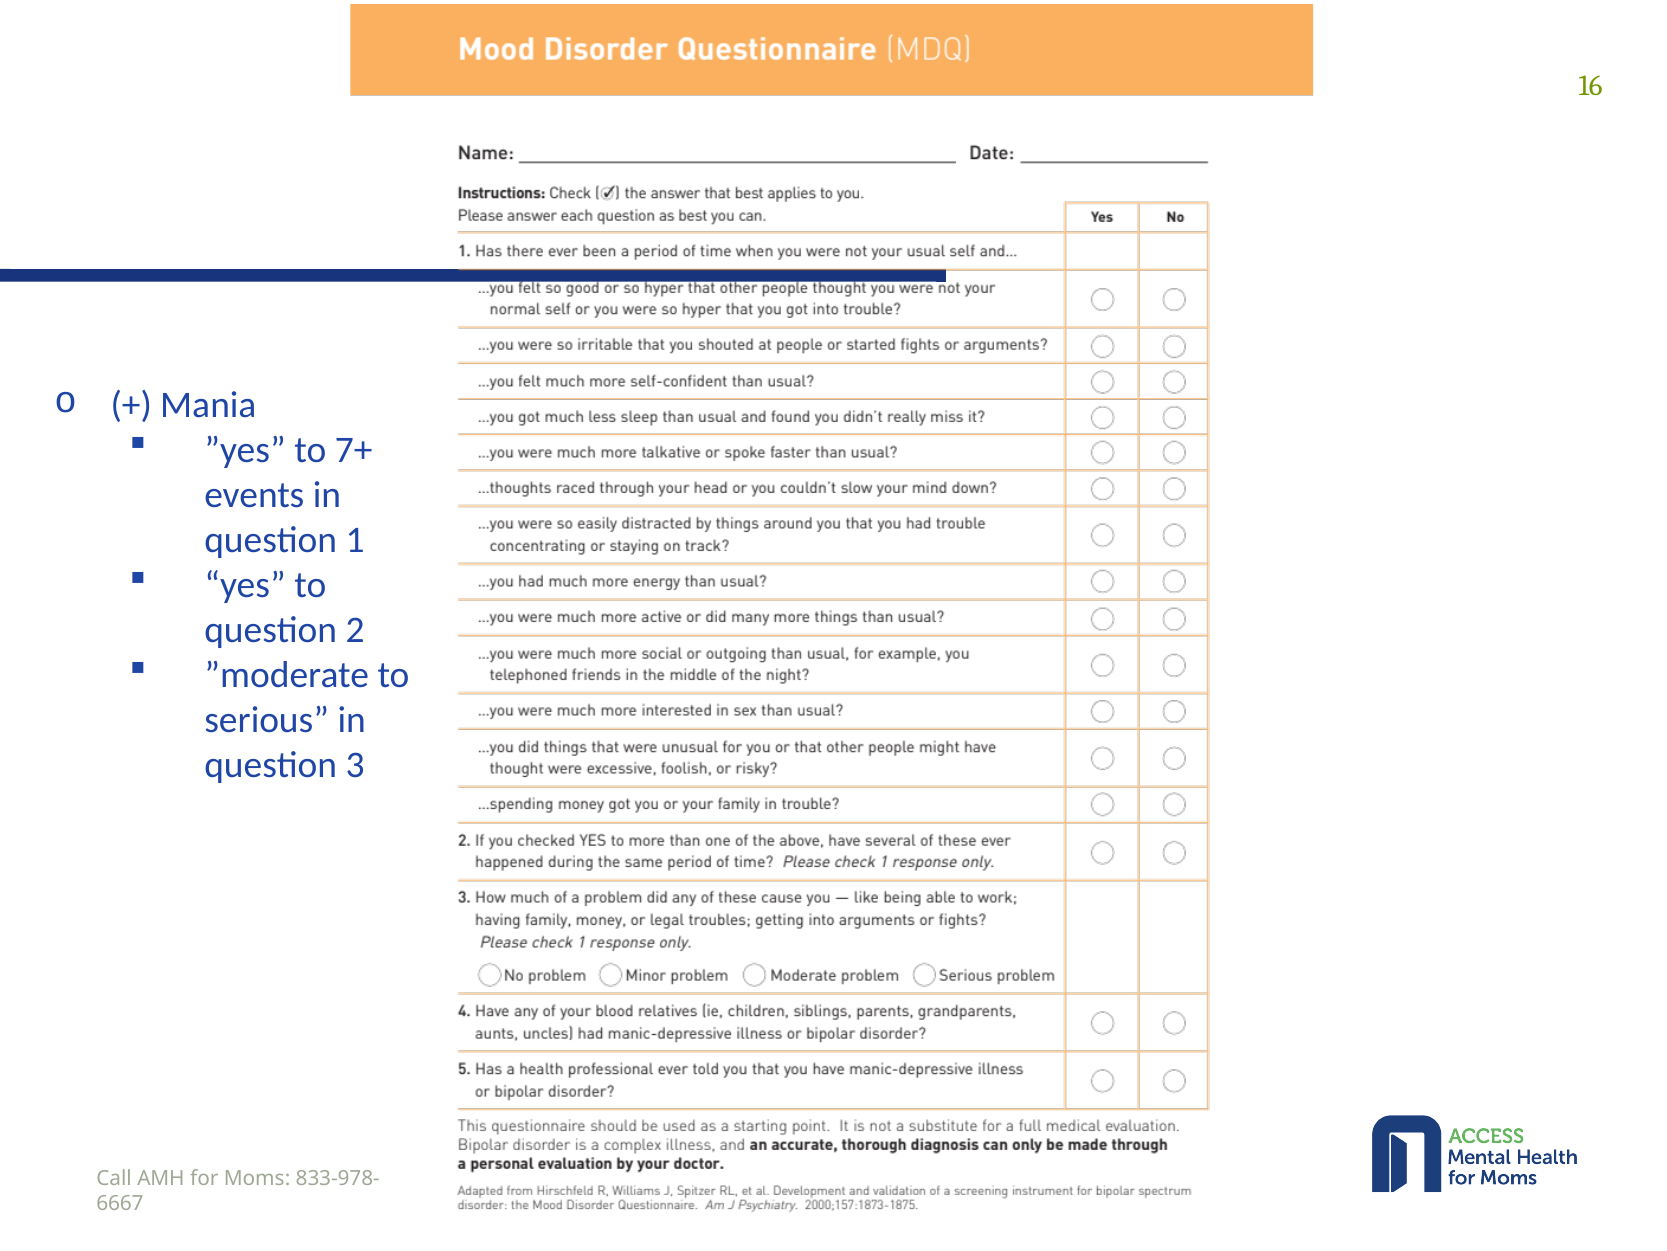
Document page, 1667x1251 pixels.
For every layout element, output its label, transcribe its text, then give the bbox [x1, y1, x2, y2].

picture [1366, 1108, 1585, 1199]
text_box (+) Mania ”yes” to 7+ events in question 1 “yes” to question 2 ”moderate to serious” in question 3 [39, 372, 349, 838]
text_box Call AMH for Moms: 833-978-6667 [81, 1157, 349, 1222]
picture [349, 3, 1314, 1250]
